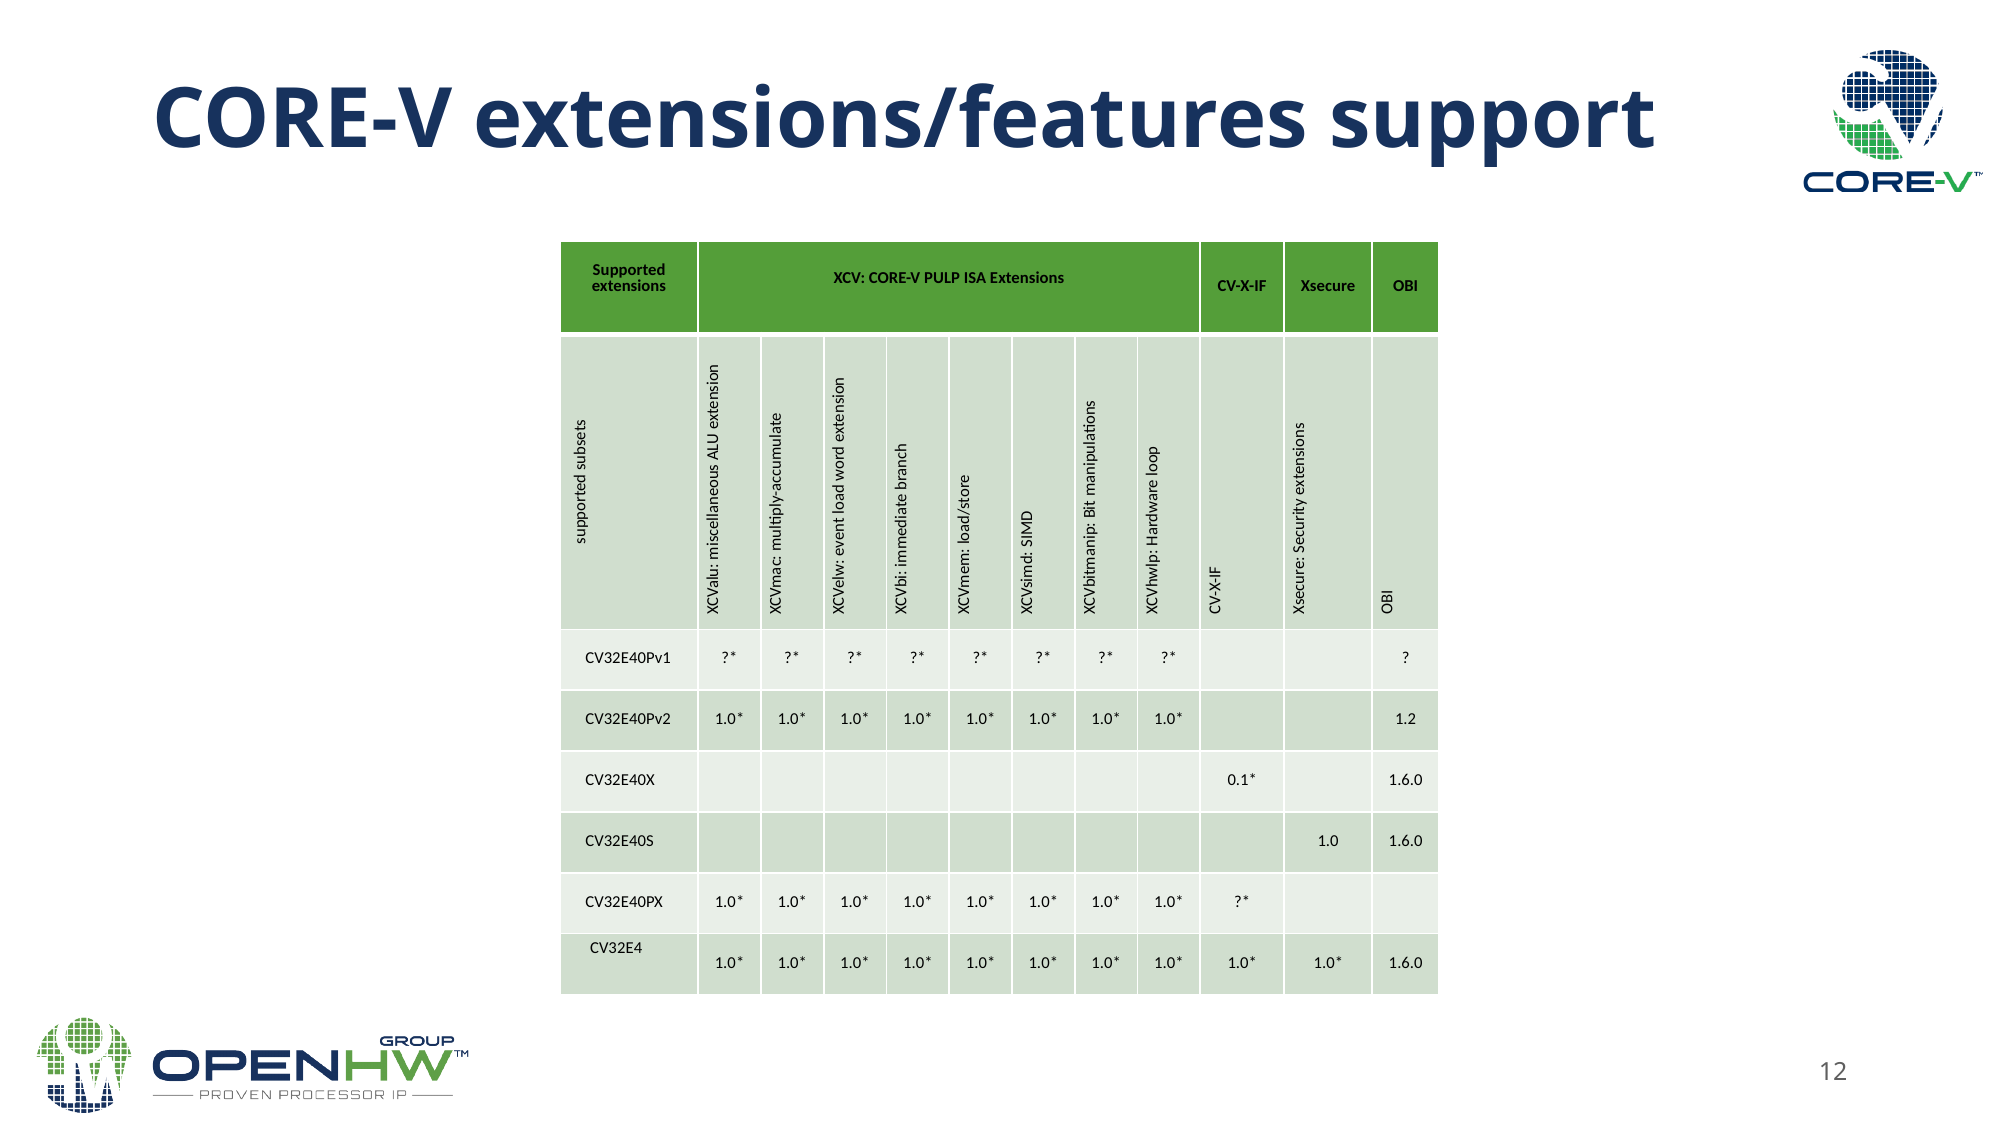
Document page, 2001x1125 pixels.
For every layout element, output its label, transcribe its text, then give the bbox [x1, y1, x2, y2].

table_cell XCVsimd: SIMD [1013, 337, 1074, 629]
table_cell [699, 752, 760, 811]
table_cell XCVbi: immediate branch [887, 337, 948, 629]
table_cell ?* [1013, 630, 1074, 689]
table_cell ?* [1201, 874, 1283, 933]
table_cell ?* [825, 630, 886, 689]
table_cell [1285, 691, 1371, 750]
table_cell CV-X-IF [1201, 337, 1283, 629]
table_cell 1.0* [887, 934, 948, 994]
table_cell XCVbitmanip: Bit manipulations [1076, 337, 1137, 629]
table_cell CV32E40X [561, 752, 697, 811]
table_cell 1.0* [825, 934, 886, 994]
table_cell ?* [762, 630, 823, 689]
table_cell ?* [1076, 630, 1137, 689]
table_cell supported subsets [561, 337, 697, 629]
table_cell ?* [699, 630, 760, 689]
table_cell XCVmac: multiply-accumulate [762, 337, 823, 629]
table_cell OBI [1373, 337, 1438, 629]
table_cell 1.2 [1373, 691, 1438, 750]
table_header Supported extensions [561, 242, 697, 332]
table_cell 1.0* [1201, 934, 1283, 994]
table_cell 1.6.0 [1373, 813, 1438, 872]
table_cell [762, 752, 823, 811]
table_header Xsecure [1285, 242, 1371, 332]
picture [32, 1013, 473, 1117]
table_cell XCVelw: event load word extension [825, 337, 886, 629]
table_cell 1.0* [1076, 691, 1137, 750]
table_cell [699, 813, 760, 872]
table_cell 1.0* [950, 691, 1011, 750]
table_cell 1.0* [1076, 874, 1137, 933]
table_cell [1013, 752, 1074, 811]
table_cell 1.0* [1013, 691, 1074, 750]
table_cell ?* [950, 630, 1011, 689]
table_cell 1.0* [950, 934, 1011, 994]
table_cell 1.0* [825, 874, 886, 933]
table_cell 1.0* [762, 934, 823, 994]
table_cell [1285, 630, 1371, 689]
table_cell [950, 813, 1011, 872]
table_cell [1201, 630, 1283, 689]
table_cell 1.0* [825, 691, 886, 750]
table_cell 1.0* [950, 874, 1011, 933]
table_cell [1285, 752, 1371, 811]
table_cell [825, 752, 886, 811]
table_cell 1.0 [1285, 813, 1371, 872]
table_cell 1.0* [887, 874, 948, 933]
table_cell [1138, 813, 1199, 872]
table_cell [1201, 691, 1283, 750]
table_cell 1.0* [699, 934, 760, 994]
title CORE-V extensions/features support [137, 59, 1804, 181]
table_cell 1.0* [699, 691, 760, 750]
table_cell [1076, 752, 1137, 811]
table_cell [950, 752, 1011, 811]
table_cell 1.0* [1138, 874, 1199, 933]
table_cell 1.0* [762, 874, 823, 933]
table_cell [887, 752, 948, 811]
table_cell 1.0* [1076, 934, 1137, 994]
table_cell CV32E40S [561, 813, 697, 872]
table_cell 1.6.0 [1373, 934, 1438, 994]
table_cell [1285, 874, 1371, 933]
table_cell 1.0* [1013, 934, 1074, 994]
table_cell XCVhwlp: Hardware loop [1138, 337, 1199, 629]
table_cell ?* [887, 630, 948, 689]
table_cell XCValu: miscellaneous ALU extension [699, 337, 760, 629]
table_cell CV32E40Pv1 [561, 630, 697, 689]
table_cell [1201, 813, 1283, 872]
table_cell [1013, 813, 1074, 872]
table_cell 1.0* [699, 874, 760, 933]
table_cell 1.0* [887, 691, 948, 750]
table_cell 0.1* [1201, 752, 1283, 811]
table_cell [1076, 813, 1137, 872]
table_cell ? [1373, 630, 1438, 689]
table_cell 1.6.0 [1373, 752, 1438, 811]
table_cell [825, 813, 886, 872]
table_cell CV32E40Pv2 [561, 691, 697, 750]
table_header XCV: CORE-V PULP ISA Extensions [699, 242, 1199, 332]
table_cell [887, 813, 948, 872]
table_cell 1.0* [1013, 874, 1074, 933]
table_cell [1138, 752, 1199, 811]
table_header OBI [1373, 242, 1438, 332]
table_cell ?* [1138, 630, 1199, 689]
table_cell [1373, 874, 1438, 933]
table_cell CV32E40PX [561, 874, 697, 933]
table_cell Xsecure: Security extensions [1285, 337, 1371, 629]
table_cell [762, 813, 823, 872]
table_cell CV32E4 [561, 934, 697, 994]
table_header CV-X-IF [1201, 242, 1283, 332]
table_cell 1.0* [1138, 691, 1199, 750]
table_cell XCVmem: load/store [950, 337, 1011, 629]
table_cell 1.0* [1285, 934, 1371, 994]
table_cell 1.0* [762, 691, 823, 750]
slide_number 12 [1782, 1042, 1863, 1103]
table_cell 1.0* [1138, 934, 1199, 994]
